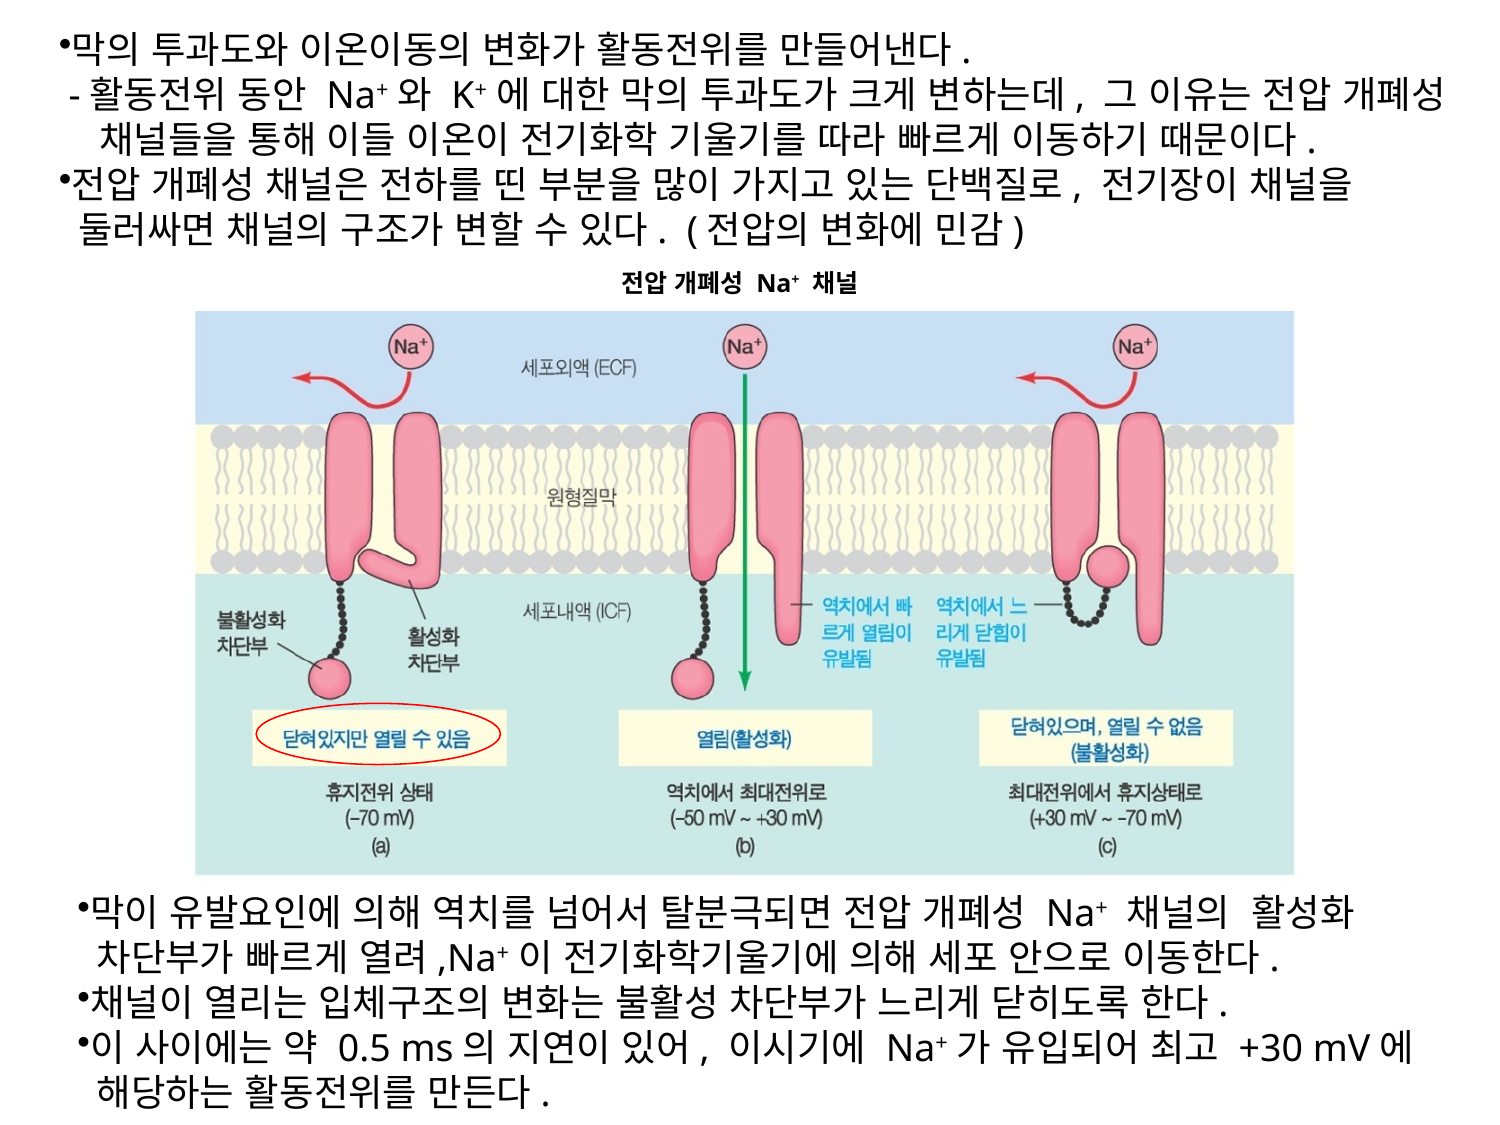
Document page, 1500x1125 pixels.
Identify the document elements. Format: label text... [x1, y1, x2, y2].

text_box 막의 투과도와 이온이동의 변화가 활동전위를 만들어낸다. -활동전위 동안 Na+와 K+에 대한 막의 투과도가 크게 변하는데, 그 이유는 전압 개폐성 채널들을 통해 이들 이온이 전기화학 기울기를 따라 빠르게 이동하기 때문이다. 전압 개폐성 채널은 전하를 띤 부분을 많이 가지고 있는 단백질로, 전기장이 채널을 둘러싸면 채널의 구조가 변할 수 있다. (전압의 변화에 민감) [43, 18, 1461, 259]
text_box 막이 유발요인에 의해 역치를 넘어서 탈분극되면 전압 개폐성 Na+ 채널의 활성화 차단부가 빠르게 열려,Na+이 전기화학기울기에 의해 세포 안으로 이동한다. 채널이 열리는 입체구조의 변화는 불활성 차단부가 느리게 닫히도록 한다. 이 사이에는 약 0.5 ms의 지연이 있어, 이시기에 Na+가 유입되어 최고 +30 mV에 해당하는 활동전위를 만든다. [62, 881, 1440, 1122]
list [182, 310, 1306, 893]
text_box 전압 개폐성 Na+ 채널 [606, 259, 874, 305]
